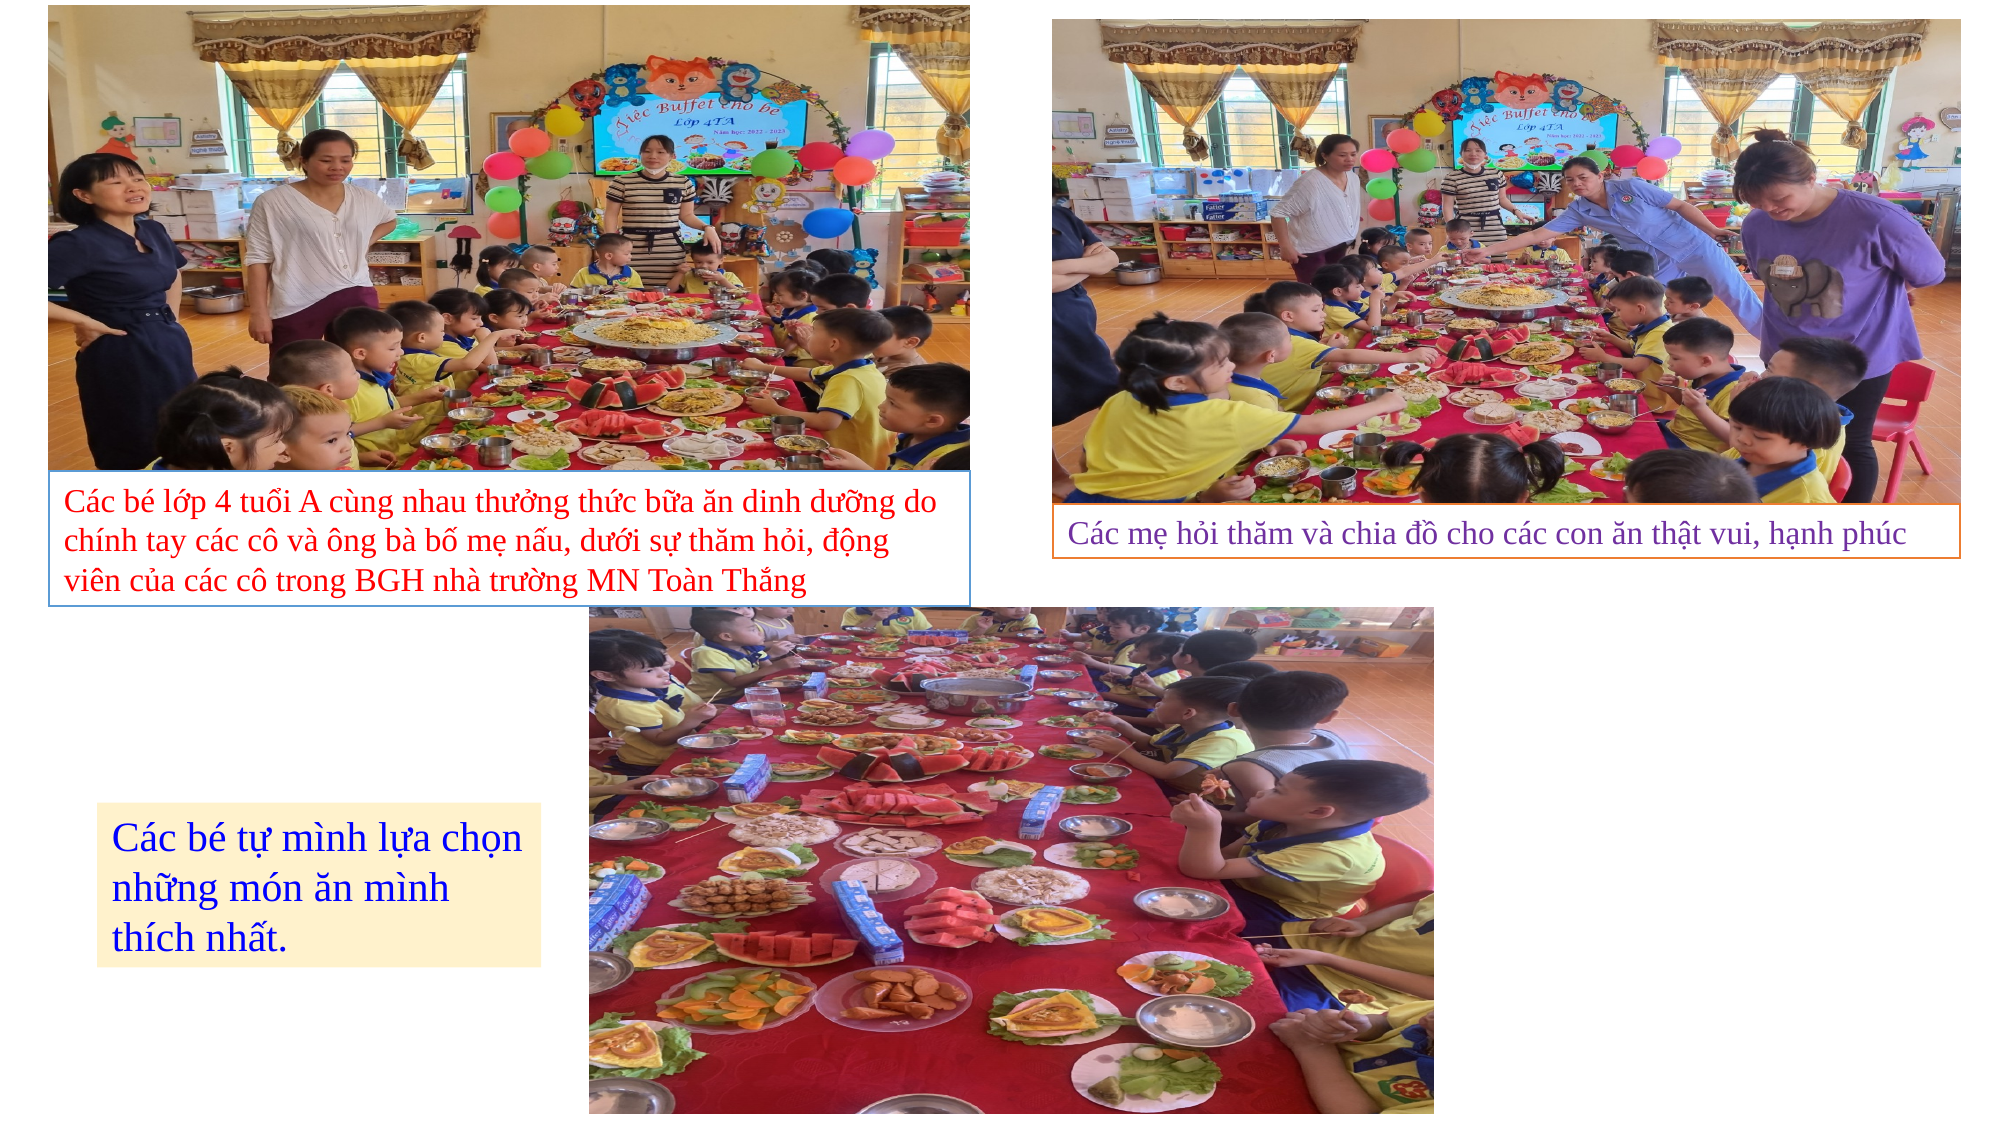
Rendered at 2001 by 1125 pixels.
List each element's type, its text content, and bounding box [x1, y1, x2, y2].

picture [1052, 19, 1961, 504]
picture [48, 5, 970, 490]
text_box Các bé tự mình lựa chọn những món ăn mình thích nhất. [97, 802, 542, 968]
picture [589, 607, 1434, 1114]
text_box Các bé lớp 4 tuổi A cùng nhau thưởng thức bữa ăn dinh dưỡng do chính tay các cô và ông bà bố mẹ nấu, dưới sự thăm hỏi, động viên của các cô trong BGH nhà trường MN Toàn Thắng [48, 470, 971, 607]
text_box Các mẹ hỏi thăm và chia đồ cho các con ăn thật vui, hạnh phúc [1052, 504, 1961, 559]
